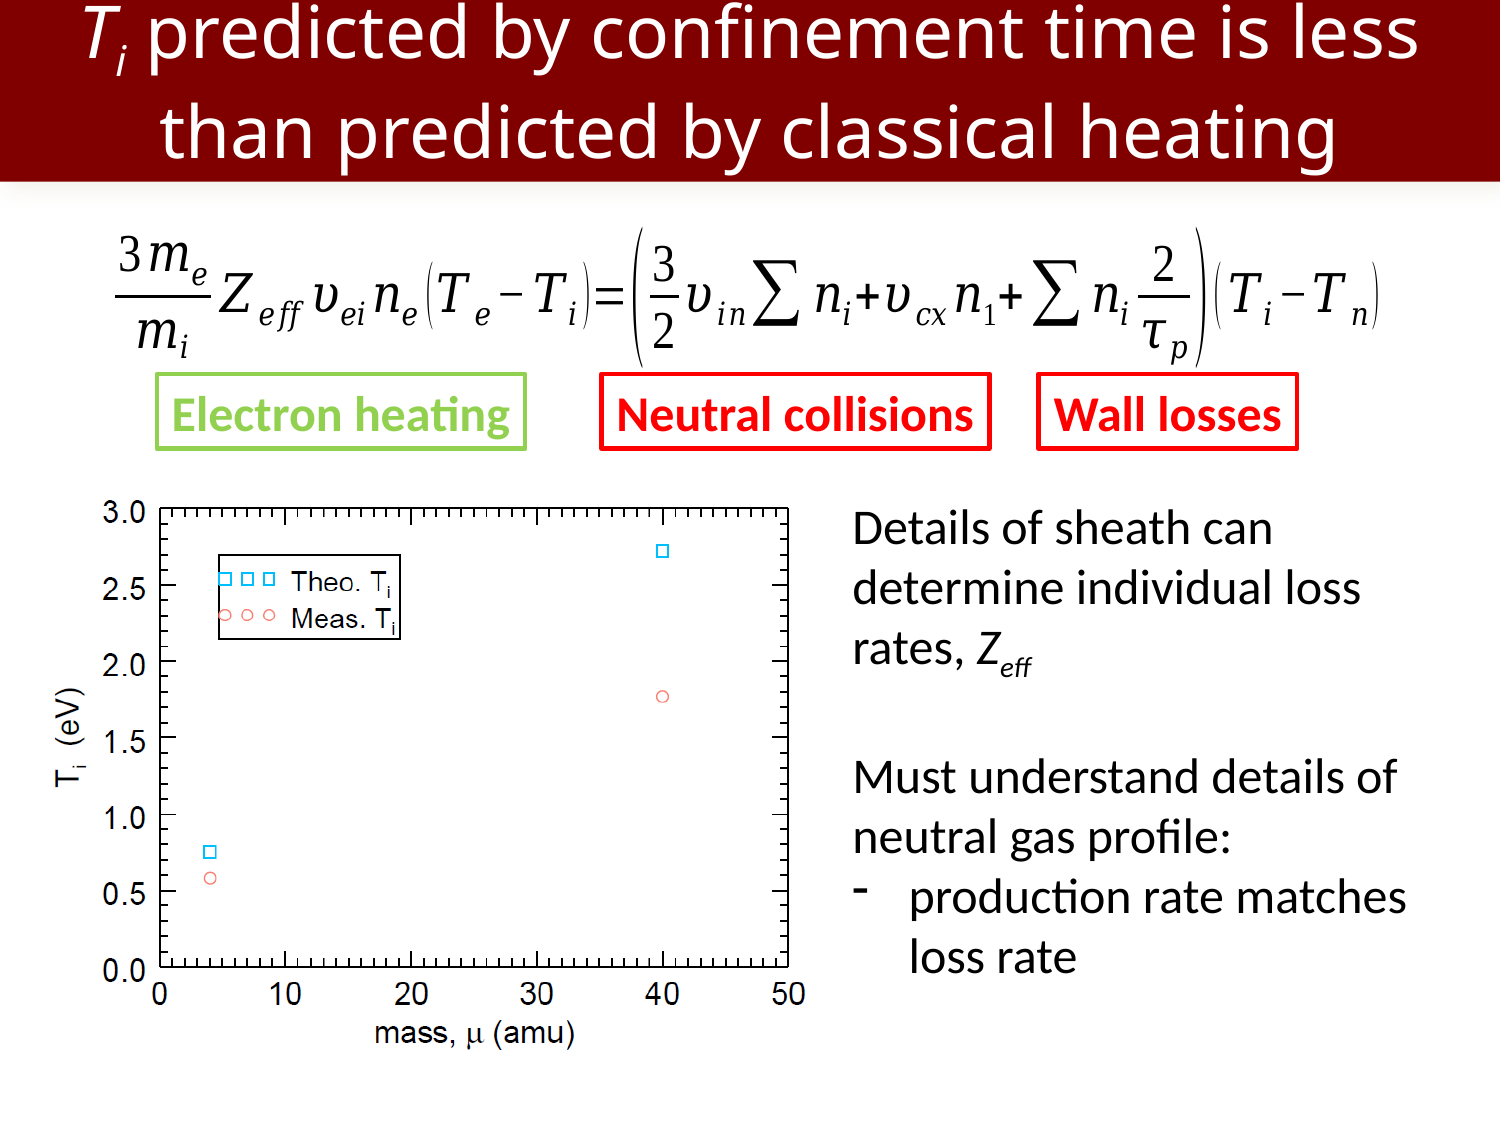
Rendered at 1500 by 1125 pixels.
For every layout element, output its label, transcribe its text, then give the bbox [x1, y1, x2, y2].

text_box Wall losses [1038, 374, 1297, 449]
text_box Electron heating [156, 374, 526, 449]
title Ti predicted by confinement time is less than predicted by classical heating [0, 50, 1500, 181]
text_box [0, 0, 1500, 50]
picture [0, 478, 838, 1066]
text_box Neutral collisions [601, 373, 990, 449]
text_box Details of sheath can determine individual loss rates, Zeff Must understand details of neutral gas profile: production rate matches loss rate [841, 487, 1455, 991]
